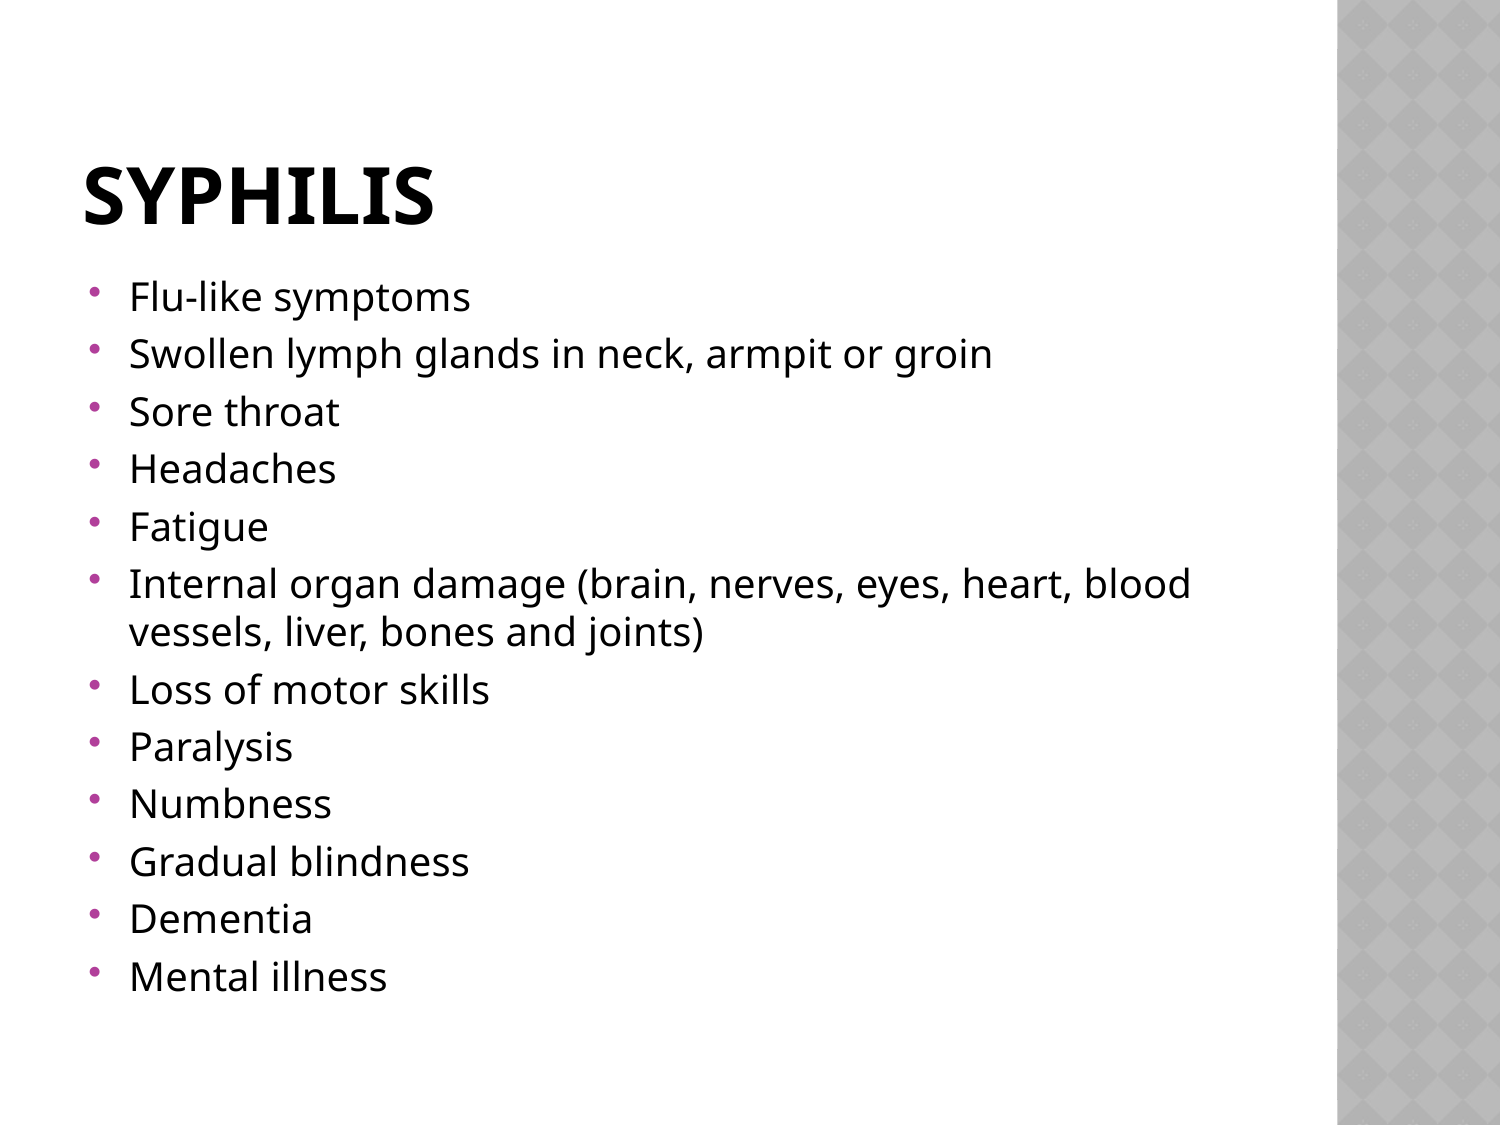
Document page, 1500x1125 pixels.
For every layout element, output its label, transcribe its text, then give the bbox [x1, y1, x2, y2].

title syphilis [75, 52, 1263, 240]
list Flu-like symptoms Swollen lymph glands in neck, armpit or groin Sore throat Headaches Fatigue Internal organ damage (brain, nerves, eyes, heart, blood vessels, liver, bones and joints) Loss of motor skills Paralysis Numbness Gradual blindness Dementia Mental illness [75, 264, 1263, 1059]
